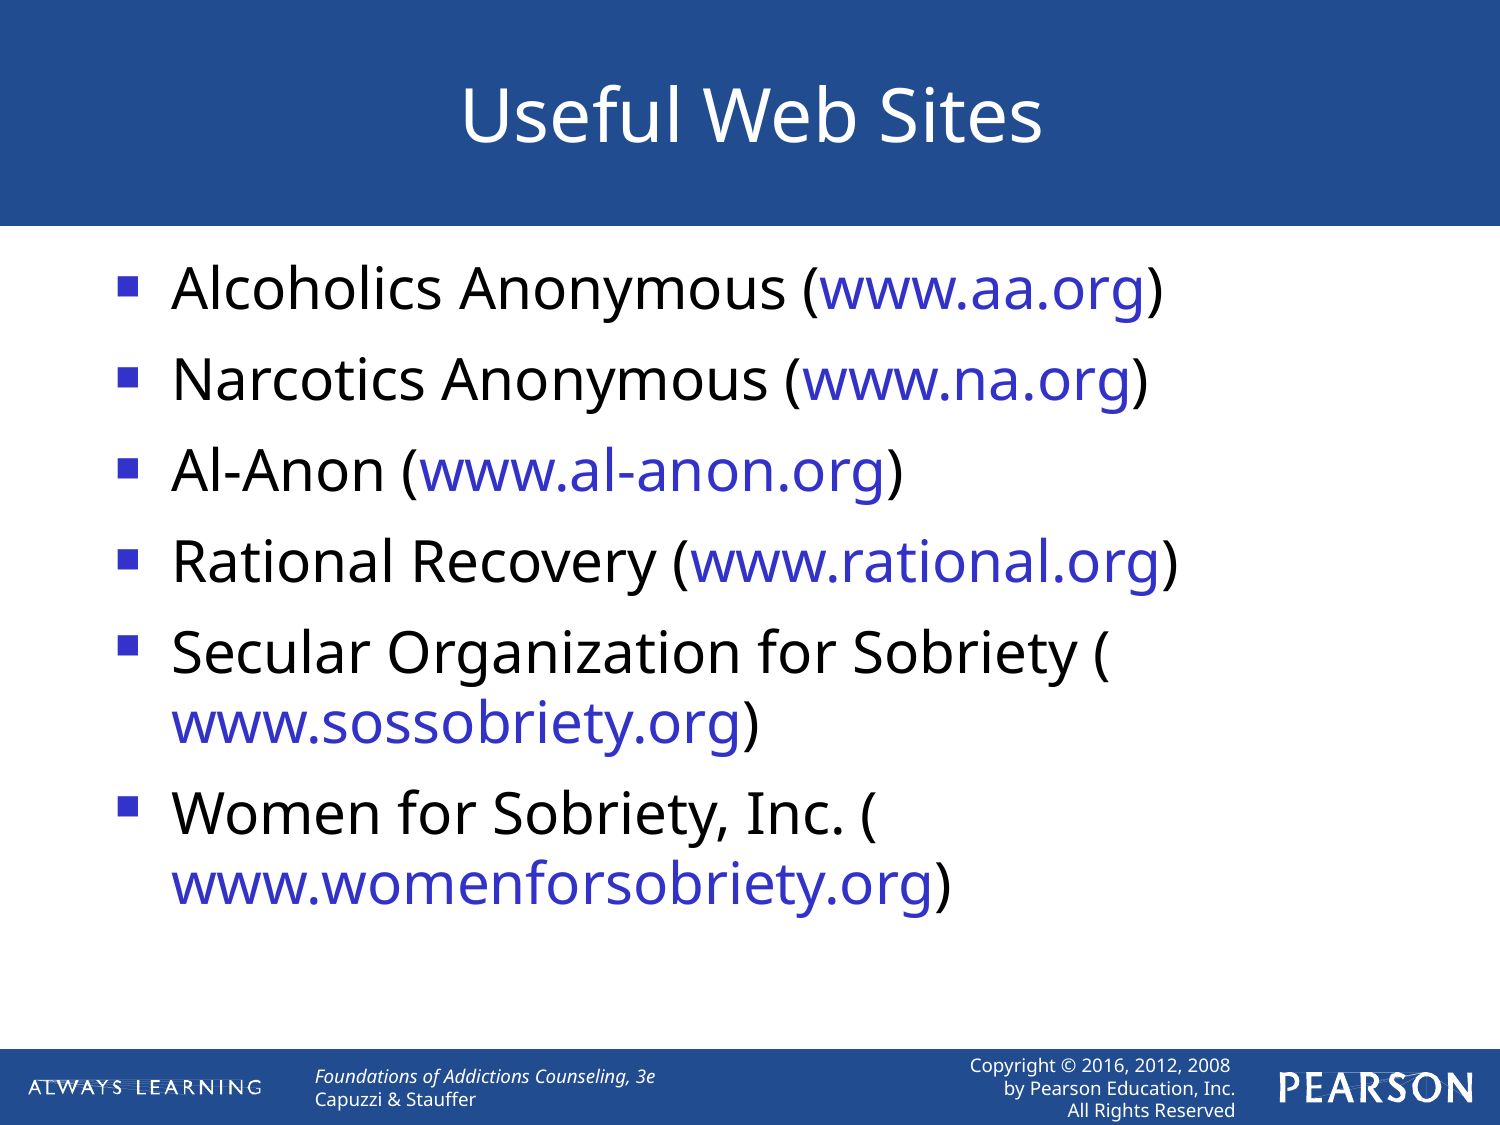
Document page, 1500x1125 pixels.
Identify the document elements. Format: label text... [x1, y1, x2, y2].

text_box [290, 1049, 299, 1125]
text_box Foundations of Addictions Counseling, 3e Capuzzi & Stauffer [299, 1049, 737, 1125]
text_box Alcoholics Anonymous (www.aa.org) Narcotics Anonymous (www.na.org) Al-Anon (www.al-anon.org) Rational Recovery (www.rational.org) Secular Organization for Sobriety (www.sossobriety.org) Women for Sobriety, Inc. (www.womenforsobriety.org) [99, 243, 1313, 975]
picture [0, 1049, 290, 1125]
text_box Copyright © 2016, 2012, 2008 by Pearson Education, Inc. All Rights Reserved [737, 1049, 1248, 1125]
picture [1249, 1049, 1500, 1125]
title Useful Web Sites [0, 0, 1500, 226]
